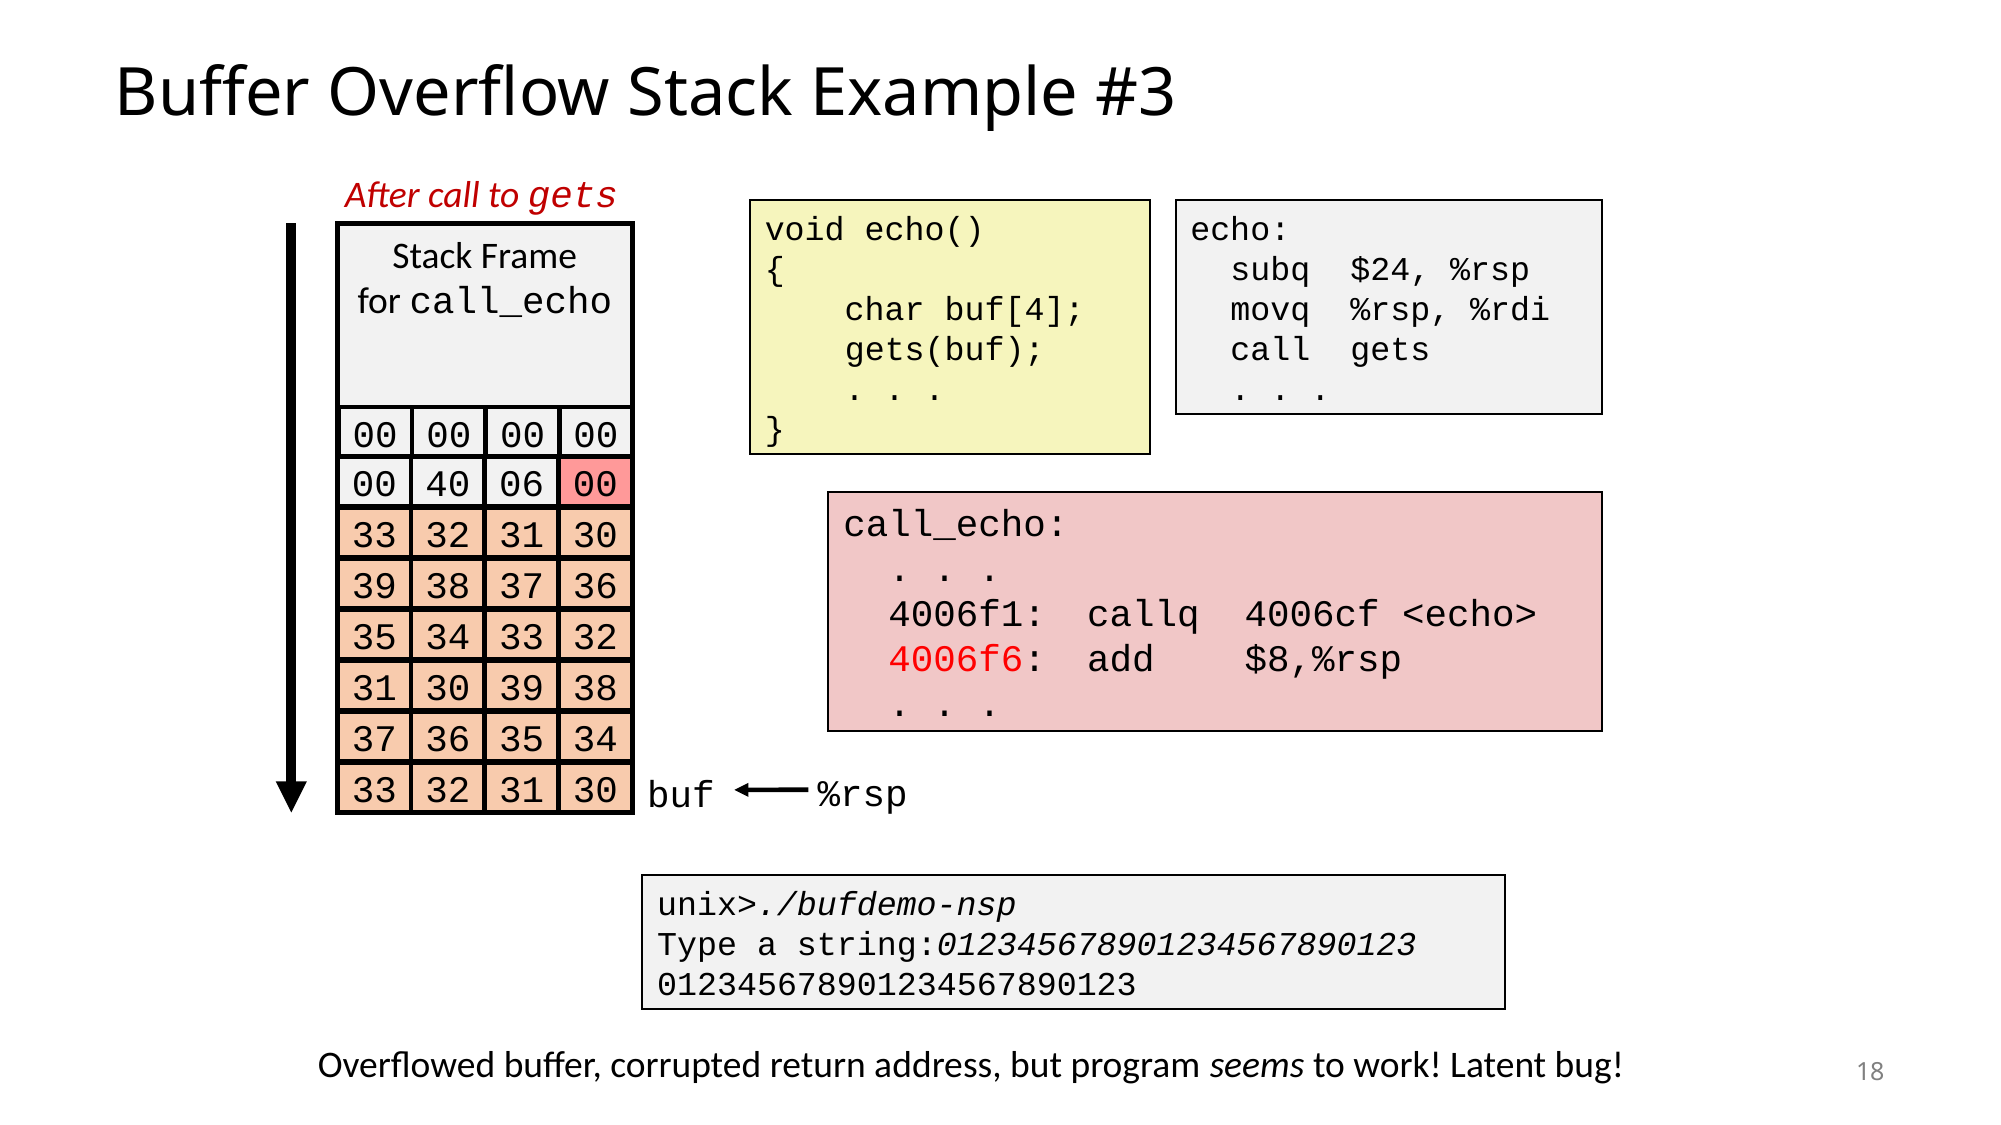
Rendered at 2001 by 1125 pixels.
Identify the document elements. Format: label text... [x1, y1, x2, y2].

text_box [338, 407, 633, 456]
text_box buf [632, 762, 730, 823]
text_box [337, 507, 633, 558]
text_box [337, 558, 633, 609]
title Buffer Overflow Stack Example #3 [99, 37, 1900, 150]
text_box Stack Frame for call_echo [337, 223, 633, 405]
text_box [337, 762, 633, 813]
text_box [734, 783, 802, 797]
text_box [337, 609, 633, 660]
text_box %rsp [802, 761, 923, 822]
text_box void echo() { char buf[4]; gets(buf); . . . } [750, 199, 1150, 454]
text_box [337, 456, 633, 507]
text_box unix>./bufdemo-nsp Type a string:012345678901234567890123 012345678901234567890123 [642, 874, 1505, 1010]
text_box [337, 711, 633, 762]
text_box After call to gets [330, 162, 633, 223]
text_box echo: subq $24, %rsp movq %rsp, %rdi call gets . . . [1175, 199, 1603, 415]
slide_number 18 [1749, 1042, 1900, 1103]
text_box Overflowed buffer, corrupted return address, but program seems to work! Latent bug! [303, 1032, 1674, 1092]
text_box call_echo: . . . 4006f1: callq 4006cf <echo> 4006f6: add $8,%rsp . . . [828, 491, 1603, 732]
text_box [337, 660, 633, 711]
